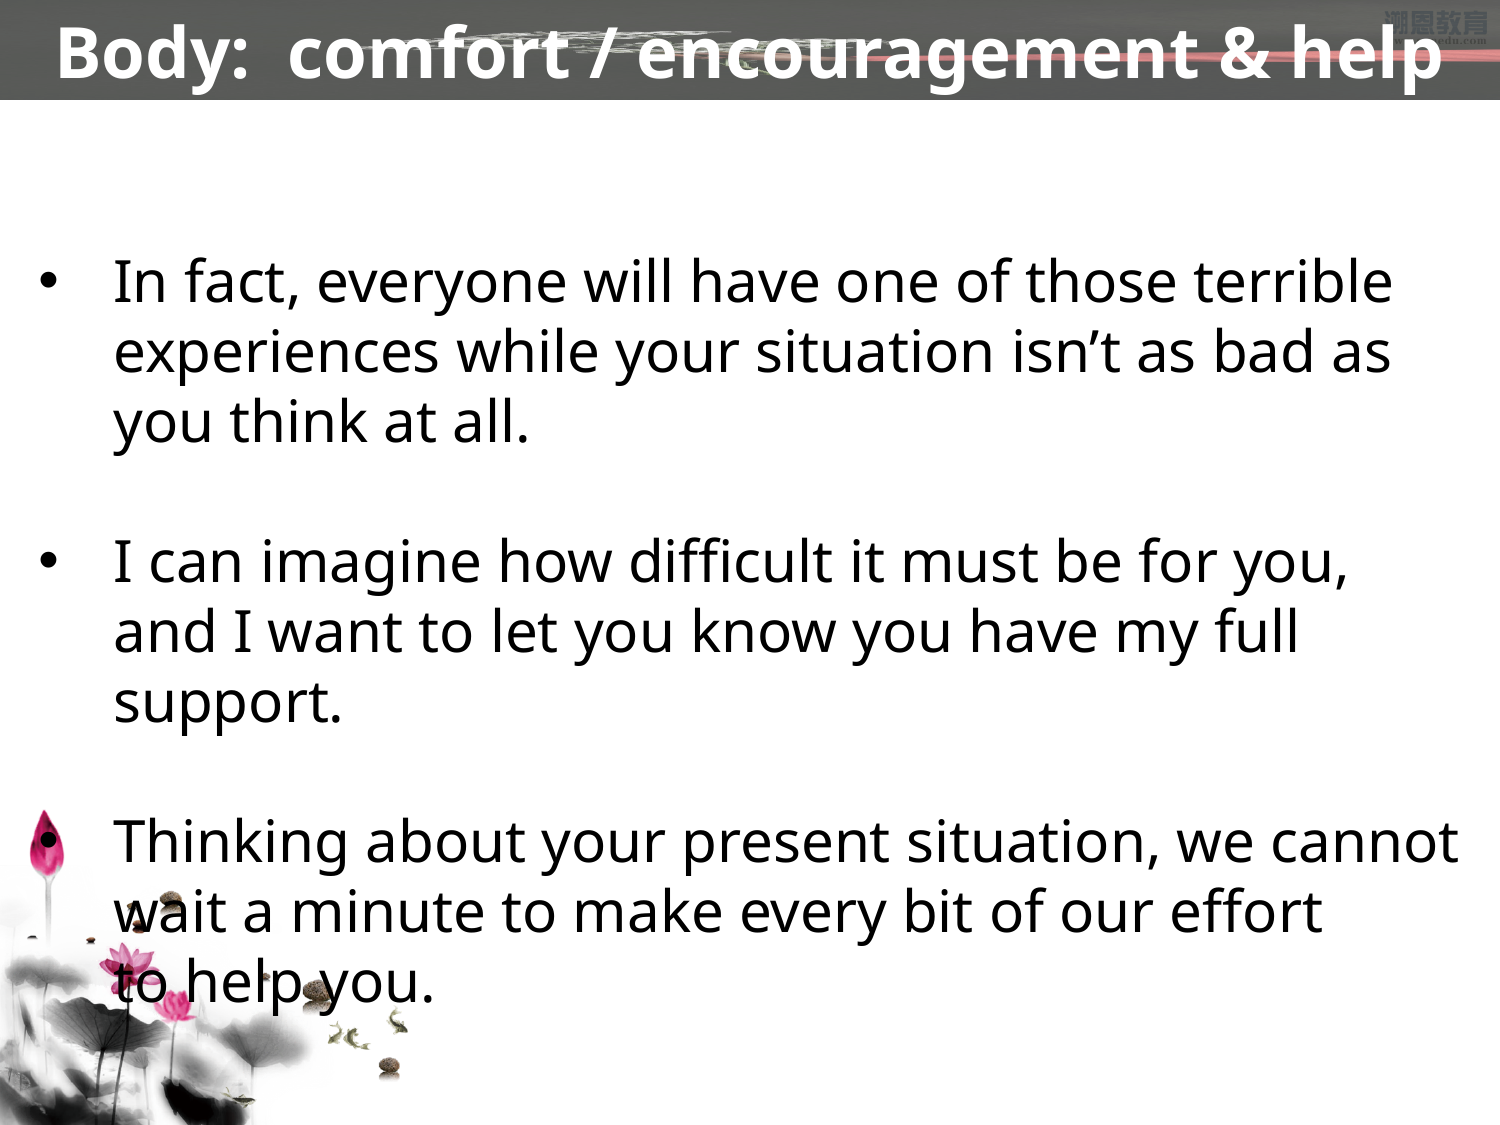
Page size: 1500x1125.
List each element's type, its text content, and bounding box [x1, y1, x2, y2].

text_box In fact, everyone will have one of those terrible experiences while your situation isn’t as bad as you think at all. I can imagine how difficult it must be for you, and I want to let you know you have my full support. Thinking about your present situation, we cannot wait a minute to make every bit of our effort to help you. [23, 236, 1477, 1022]
text_box Body: comfort / encouragement & help [0, 0, 1500, 100]
picture [0, 717, 408, 1125]
